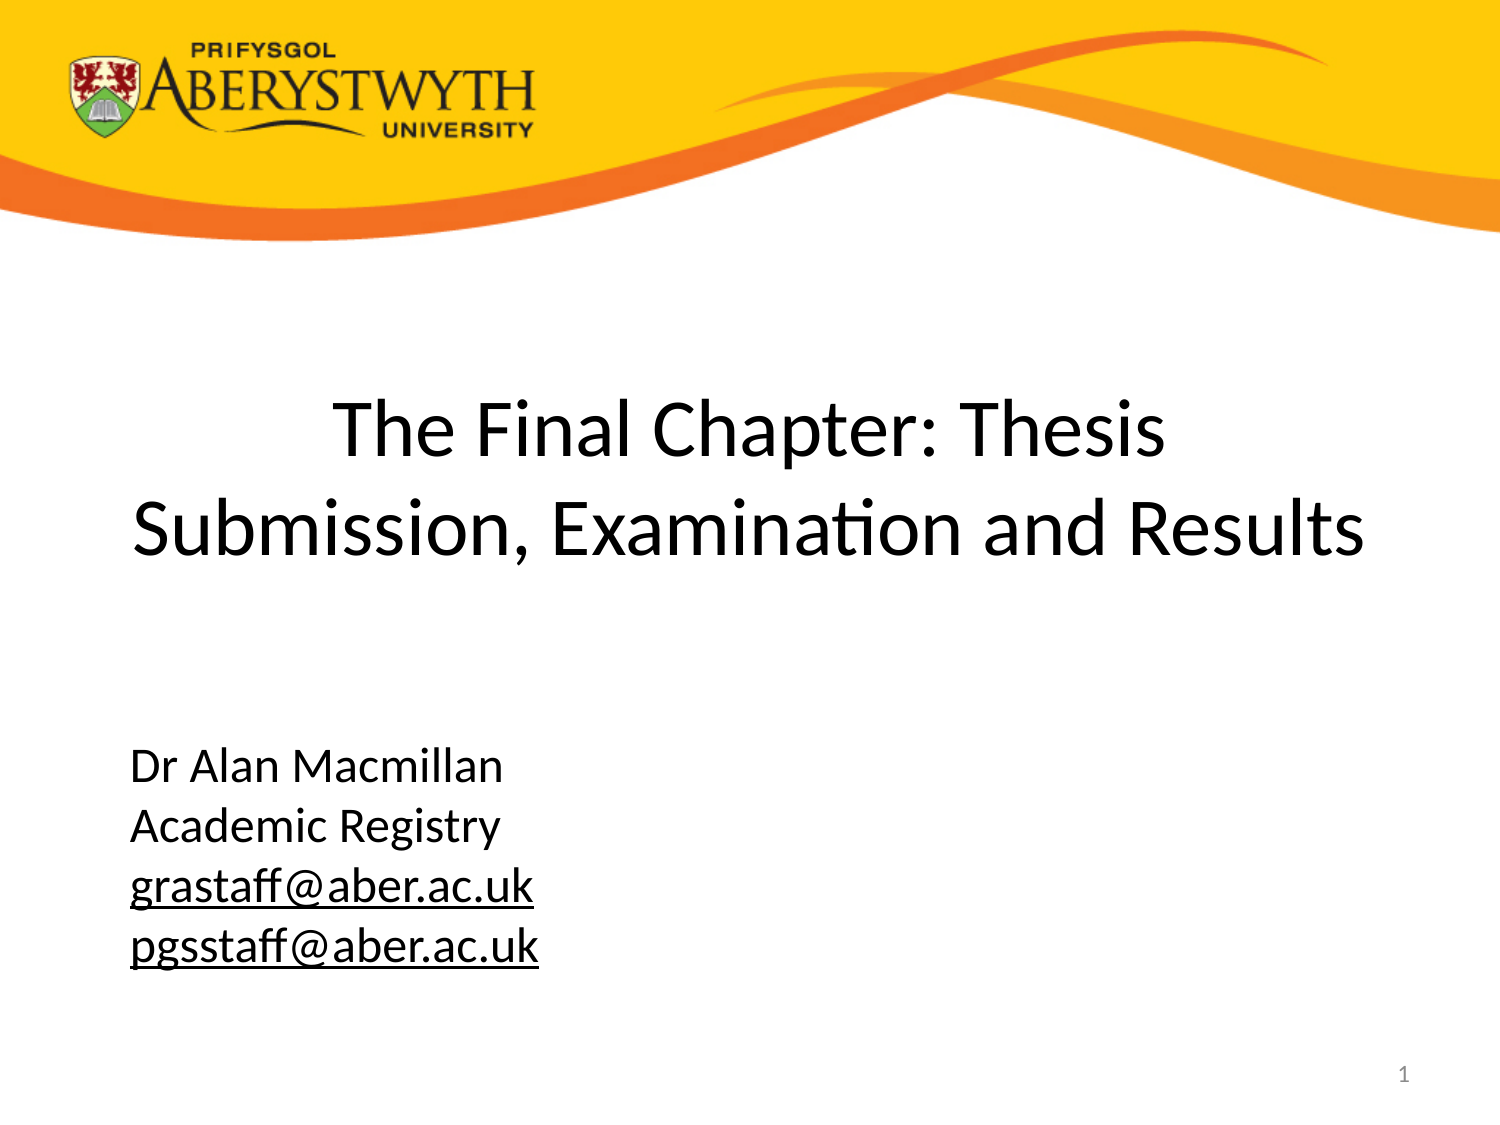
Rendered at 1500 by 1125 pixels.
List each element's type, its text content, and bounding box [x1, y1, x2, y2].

slide_number 1 [1074, 1042, 1425, 1103]
text_box Dr Alan Macmillan Academic Registry grastaff@aber.ac.uk pgsstaff@aber.ac.uk [115, 724, 928, 980]
picture [0, 0, 1500, 1125]
title The Final Chapter: Thesis Submission, Examination and Results [112, 352, 1388, 594]
